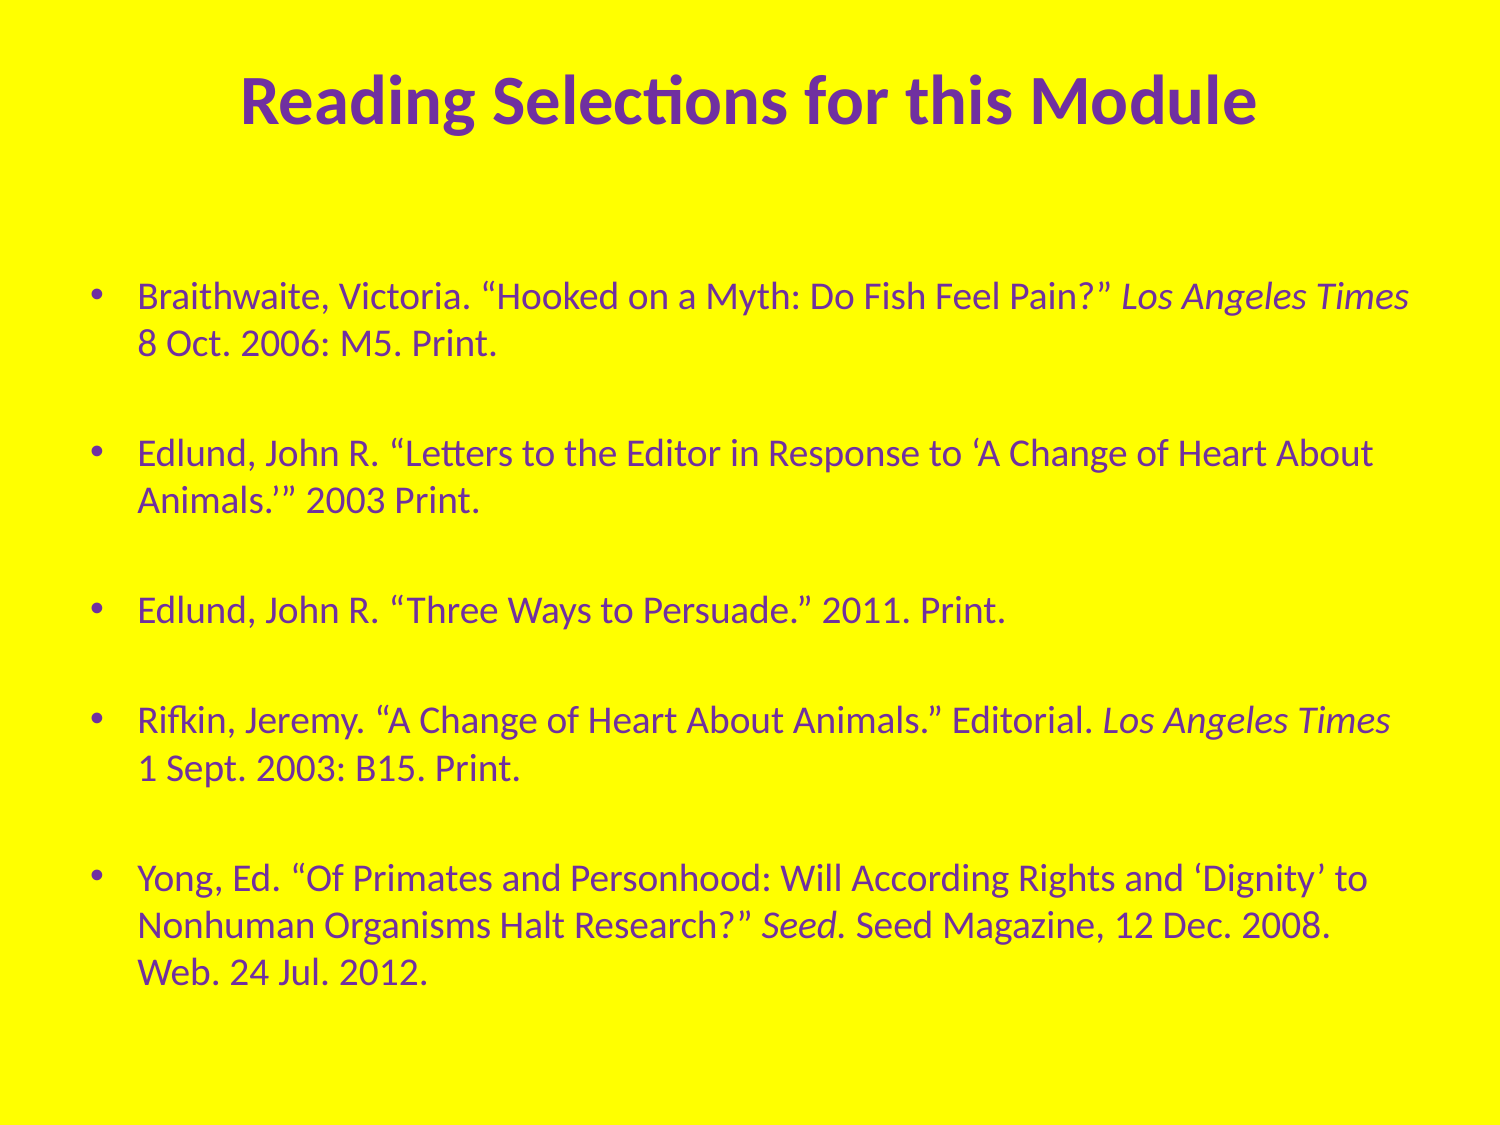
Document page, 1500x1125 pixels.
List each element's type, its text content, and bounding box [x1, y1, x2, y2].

title Reading Selections for this Module [75, 45, 1425, 233]
list Braithwaite, Victoria. “Hooked on a Myth: Do Fish Feel Pain?” Los Angeles Times 8 Oct. 2006: M5. Print. Edlund, John R. “Letters to the Editor in Response to ‘A Change of Heart About Animals.’” 2003 Print. Edlund, John R. “Three Ways to Persuade.” 2011. Print. Rifkin, Jeremy. “A Change of Heart About Animals.” Editorial. Los Angeles Times 1 Sept. 2003: B15. Print. Yong, Ed. “Of Primates and Personhood: Will According Rights and ‘Dignity’ to Nonhuman Organisms Halt Research?” Seed. Seed Magazine, 12 Dec. 2008. Web. 24 Jul. 2012. [75, 262, 1425, 1005]
